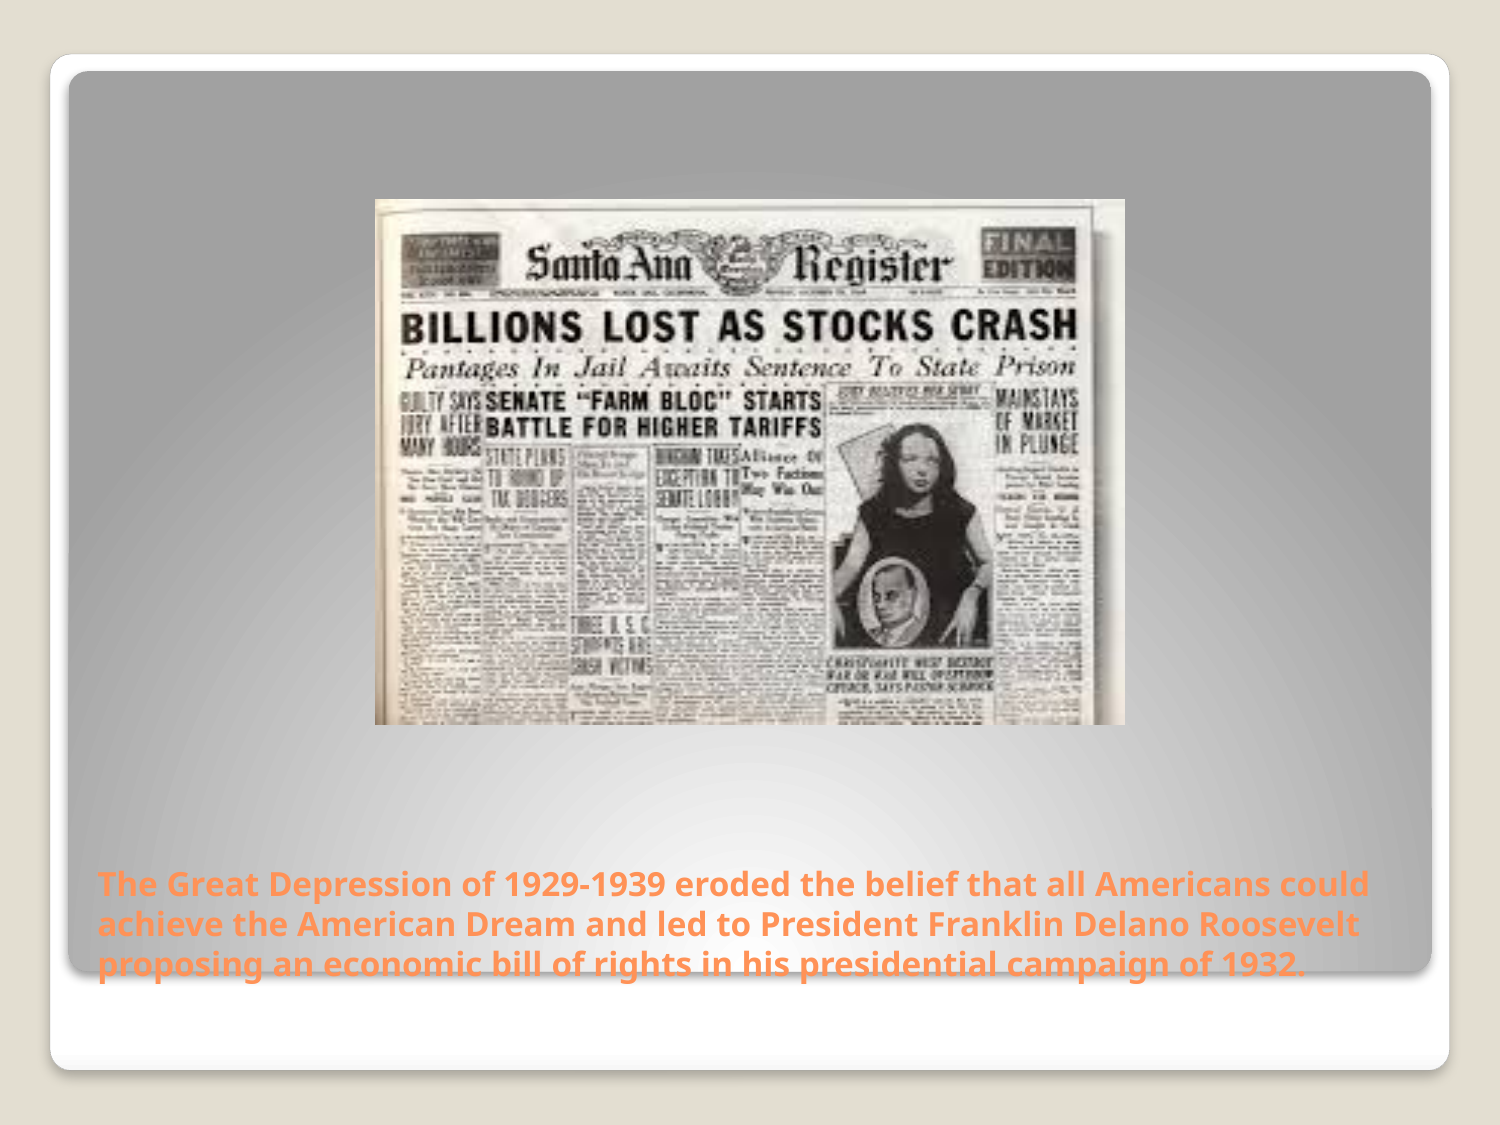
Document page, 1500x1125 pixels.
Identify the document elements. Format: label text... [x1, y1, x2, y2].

picture [374, 199, 1126, 726]
title The Great Depression of 1929-1939 eroded the belief that all Americans could achieve the American Dream and led to President Franklin Delano Roosevelt proposing an economic bill of rights in his presidential campaign of 1932. [82, 817, 1425, 990]
